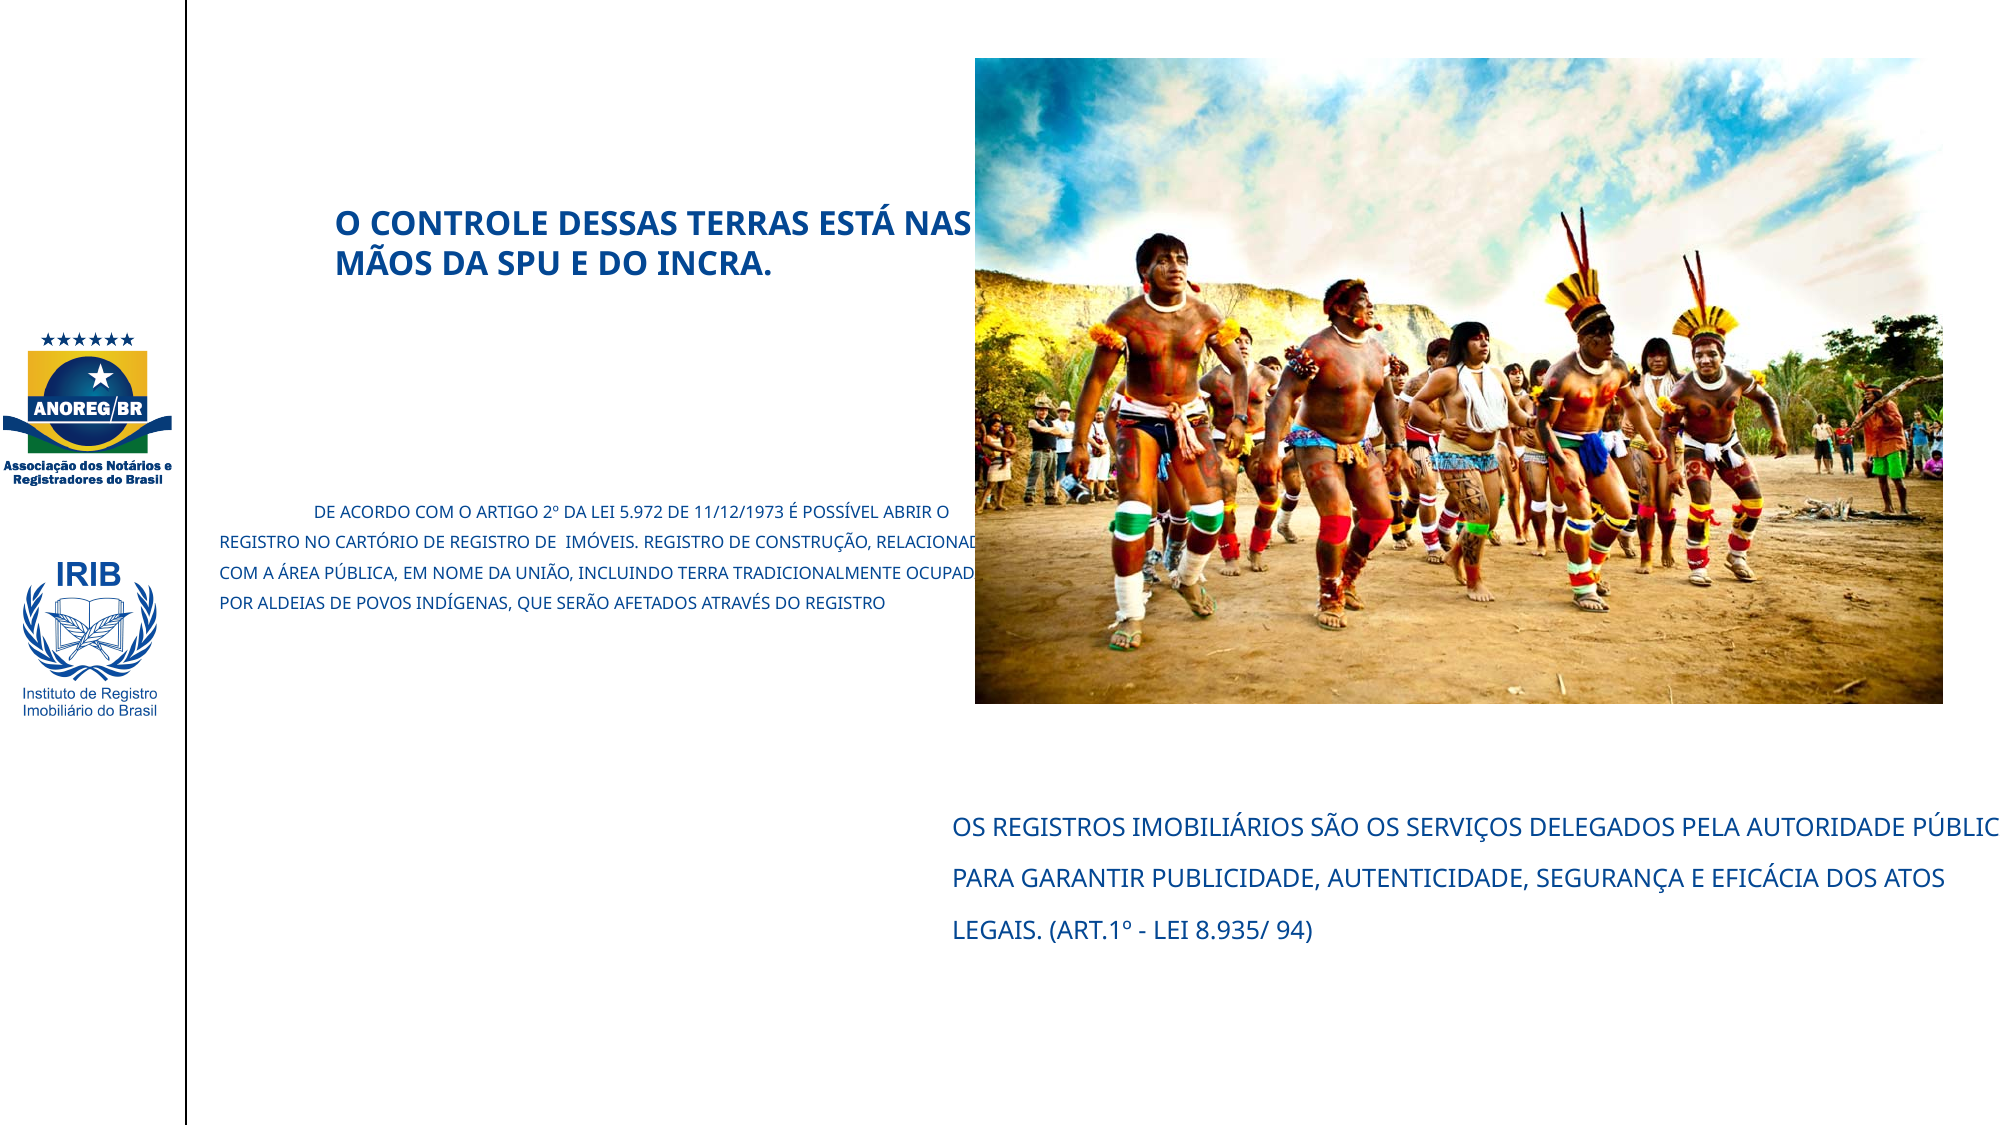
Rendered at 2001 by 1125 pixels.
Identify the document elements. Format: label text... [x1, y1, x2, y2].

picture [23, 562, 157, 716]
text_box Os Registros Imobiliários são os serviços delegados pela autoridade pública para garantir publicidade, autenticidade, segurança e eficácia dos atos legais. (art.1º - Lei 8.935/ 94) [952, 703, 2000, 1125]
text_box O CONTROLE DESSAS TERRAS ESTÁ NAS MÃOS DA SPU E DO INCRA. [319, 195, 975, 290]
title De acordo com o artigo 2º da Lei 5.972 de 11/12/1973 é possível abrir o registro no cartório de registro de imóveis. Registro de construção, relacionados com a área pública, em nome da União, incluindo terra tradicionalmente ocupadas por aldeias de povos indígenas, que serão afetados através do registro [219, 405, 975, 827]
picture [1055, 83, 1065, 98]
picture [975, 58, 1943, 704]
picture [3, 332, 173, 486]
